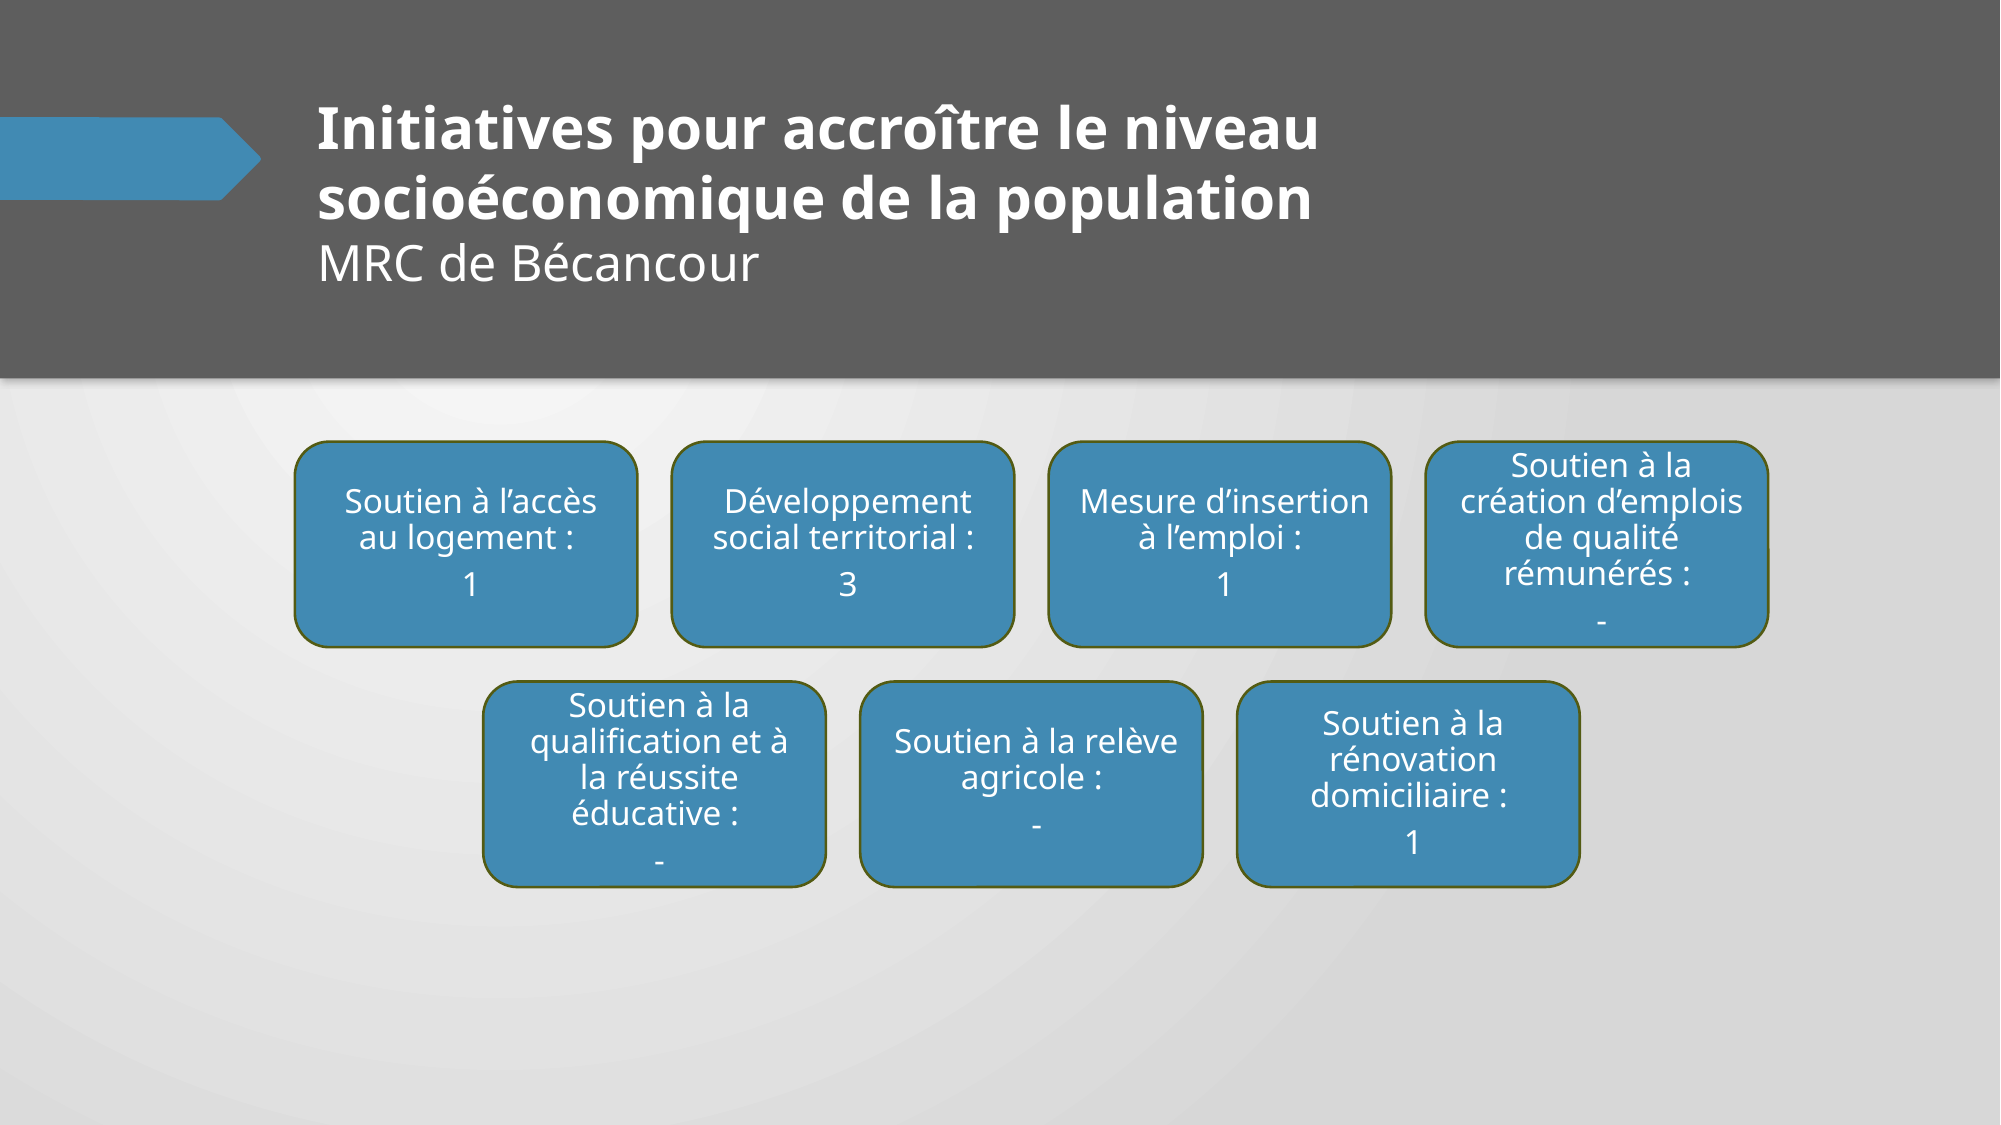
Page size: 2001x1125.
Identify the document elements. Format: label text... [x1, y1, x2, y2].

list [294, 364, 1769, 965]
text_box [0, 117, 262, 201]
text_box [0, 0, 2000, 379]
title Initiatives pour accroître le niveau socioéconomique de la population MRC de Bécancour [302, 84, 1842, 323]
text_box [0, 390, 2000, 1125]
